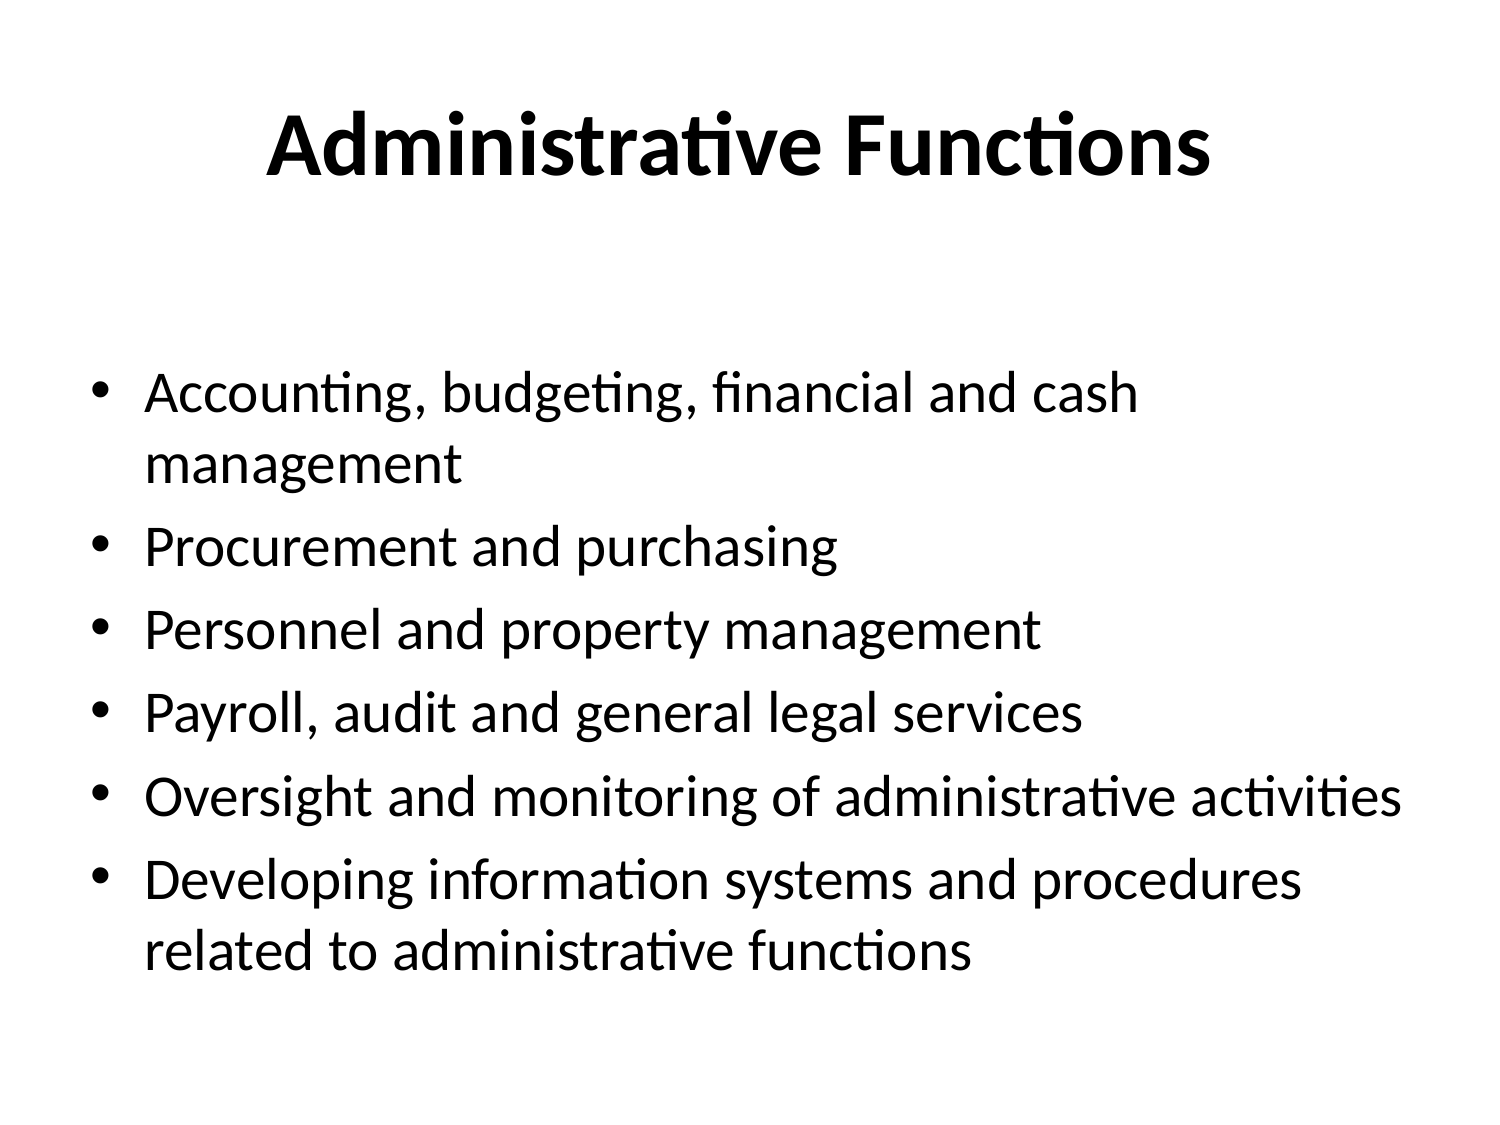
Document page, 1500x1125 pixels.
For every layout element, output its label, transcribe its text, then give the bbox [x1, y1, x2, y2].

title Administrative Functions [75, 45, 1425, 233]
list Accounting, budgeting, financial and cash management Procurement and purchasing Personnel and property management Payroll, audit and general legal services Oversight and monitoring of administrative activities Developing information systems and procedures related to administrative functions [75, 262, 1425, 1005]
